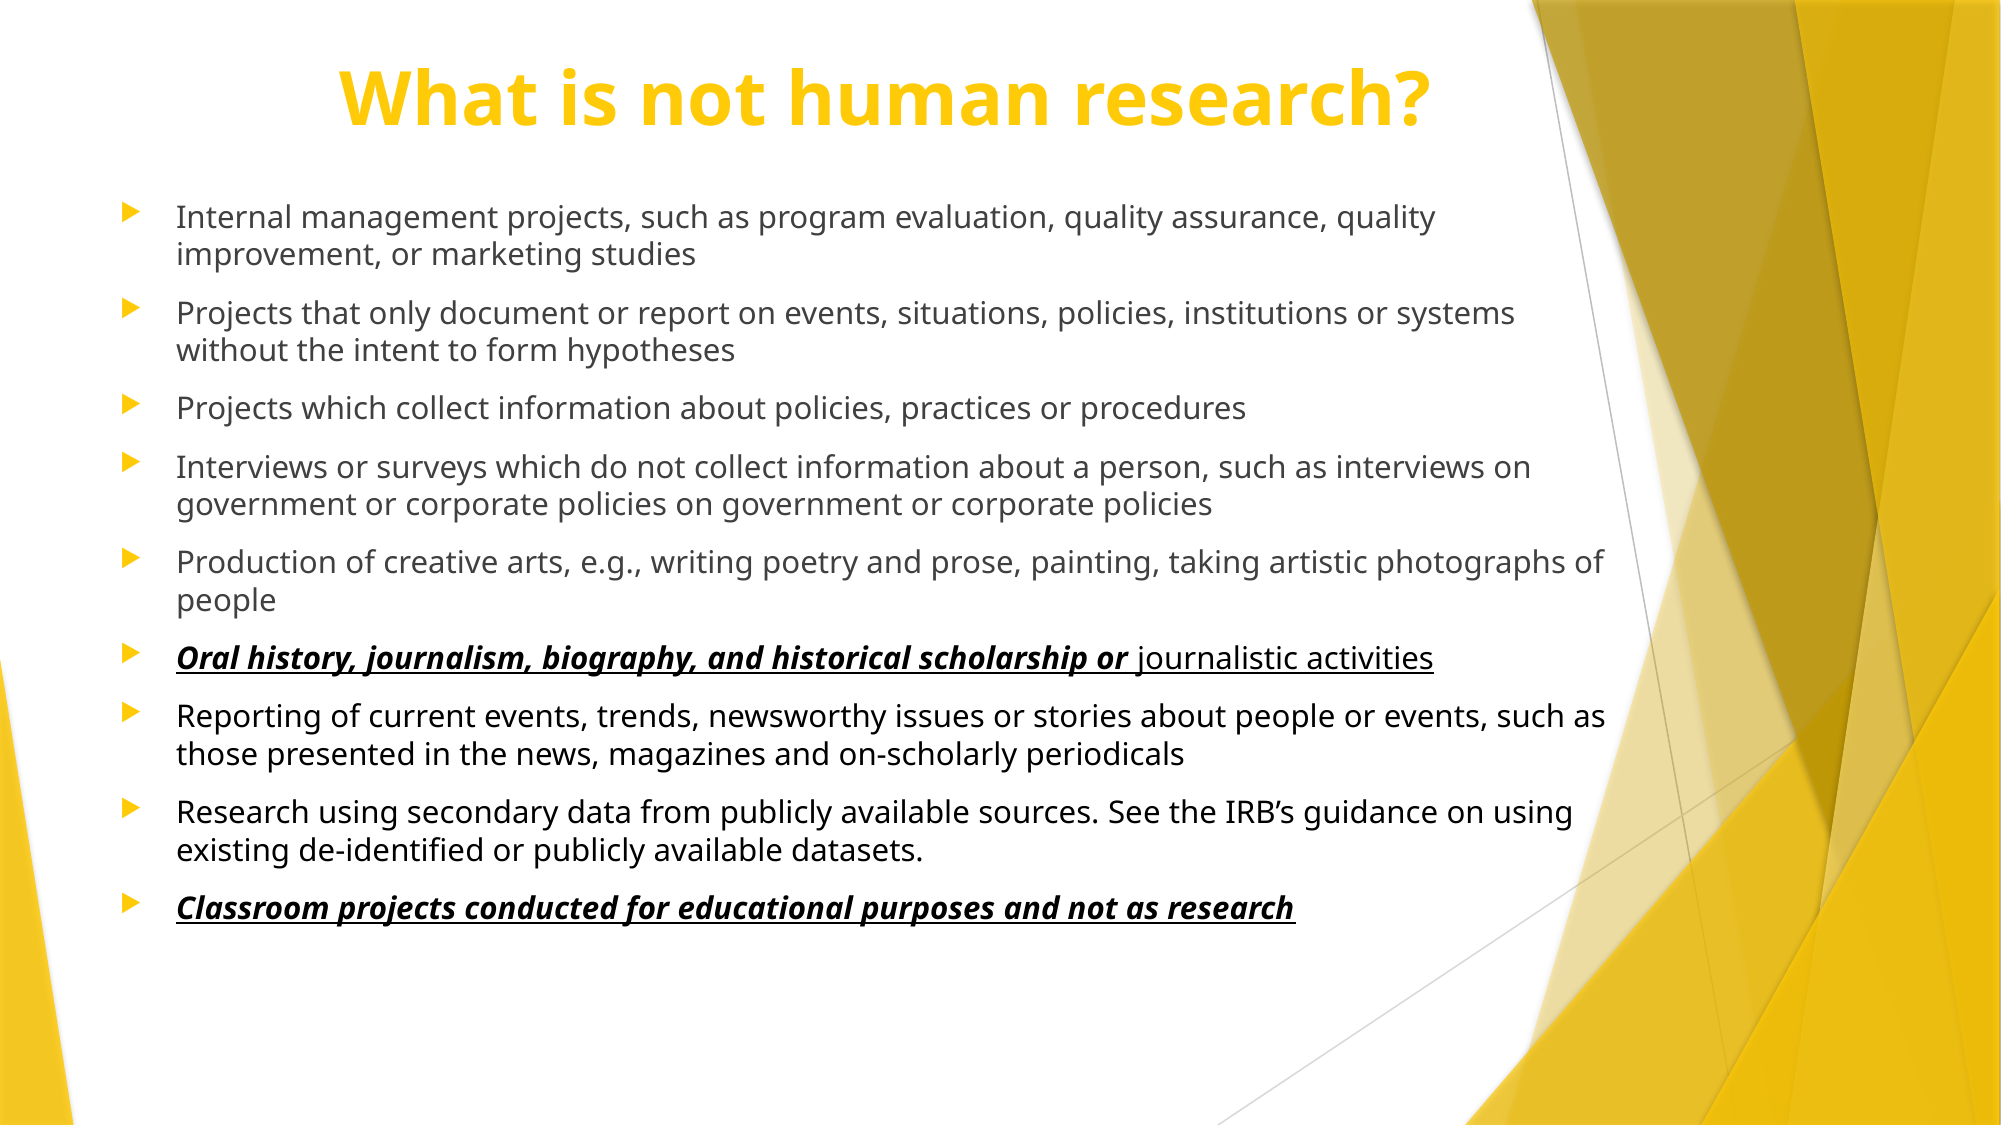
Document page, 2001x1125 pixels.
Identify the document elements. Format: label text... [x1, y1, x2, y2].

title What is not human research? [324, 43, 1675, 231]
list Internal management projects, such as program evaluation, quality assurance, quality improvement, or marketing studies Projects that only document or report on events, situations, policies, institutions or systems without the intent to form hypotheses Projects which collect information about policies, practices or procedures Interviews or surveys which do not collect information about a person, such as interviews on government or corporate policies on government or corporate policies Production of creative arts, e.g., writing poetry and prose, painting, taking artistic photographs of people Oral history, journalism, biography, and historical scholarship or journalistic activities Reporting of current events, trends, newsworthy issues or stories about people or events, such as those presented in the news, magazines and on-scholarly periodicals Research using secondary data from publicly available sources. See the IRB’s guidance on using existing de-identified or publicly available datasets. Classroom projects conducted for educational purposes and not as research [104, 189, 1637, 1004]
